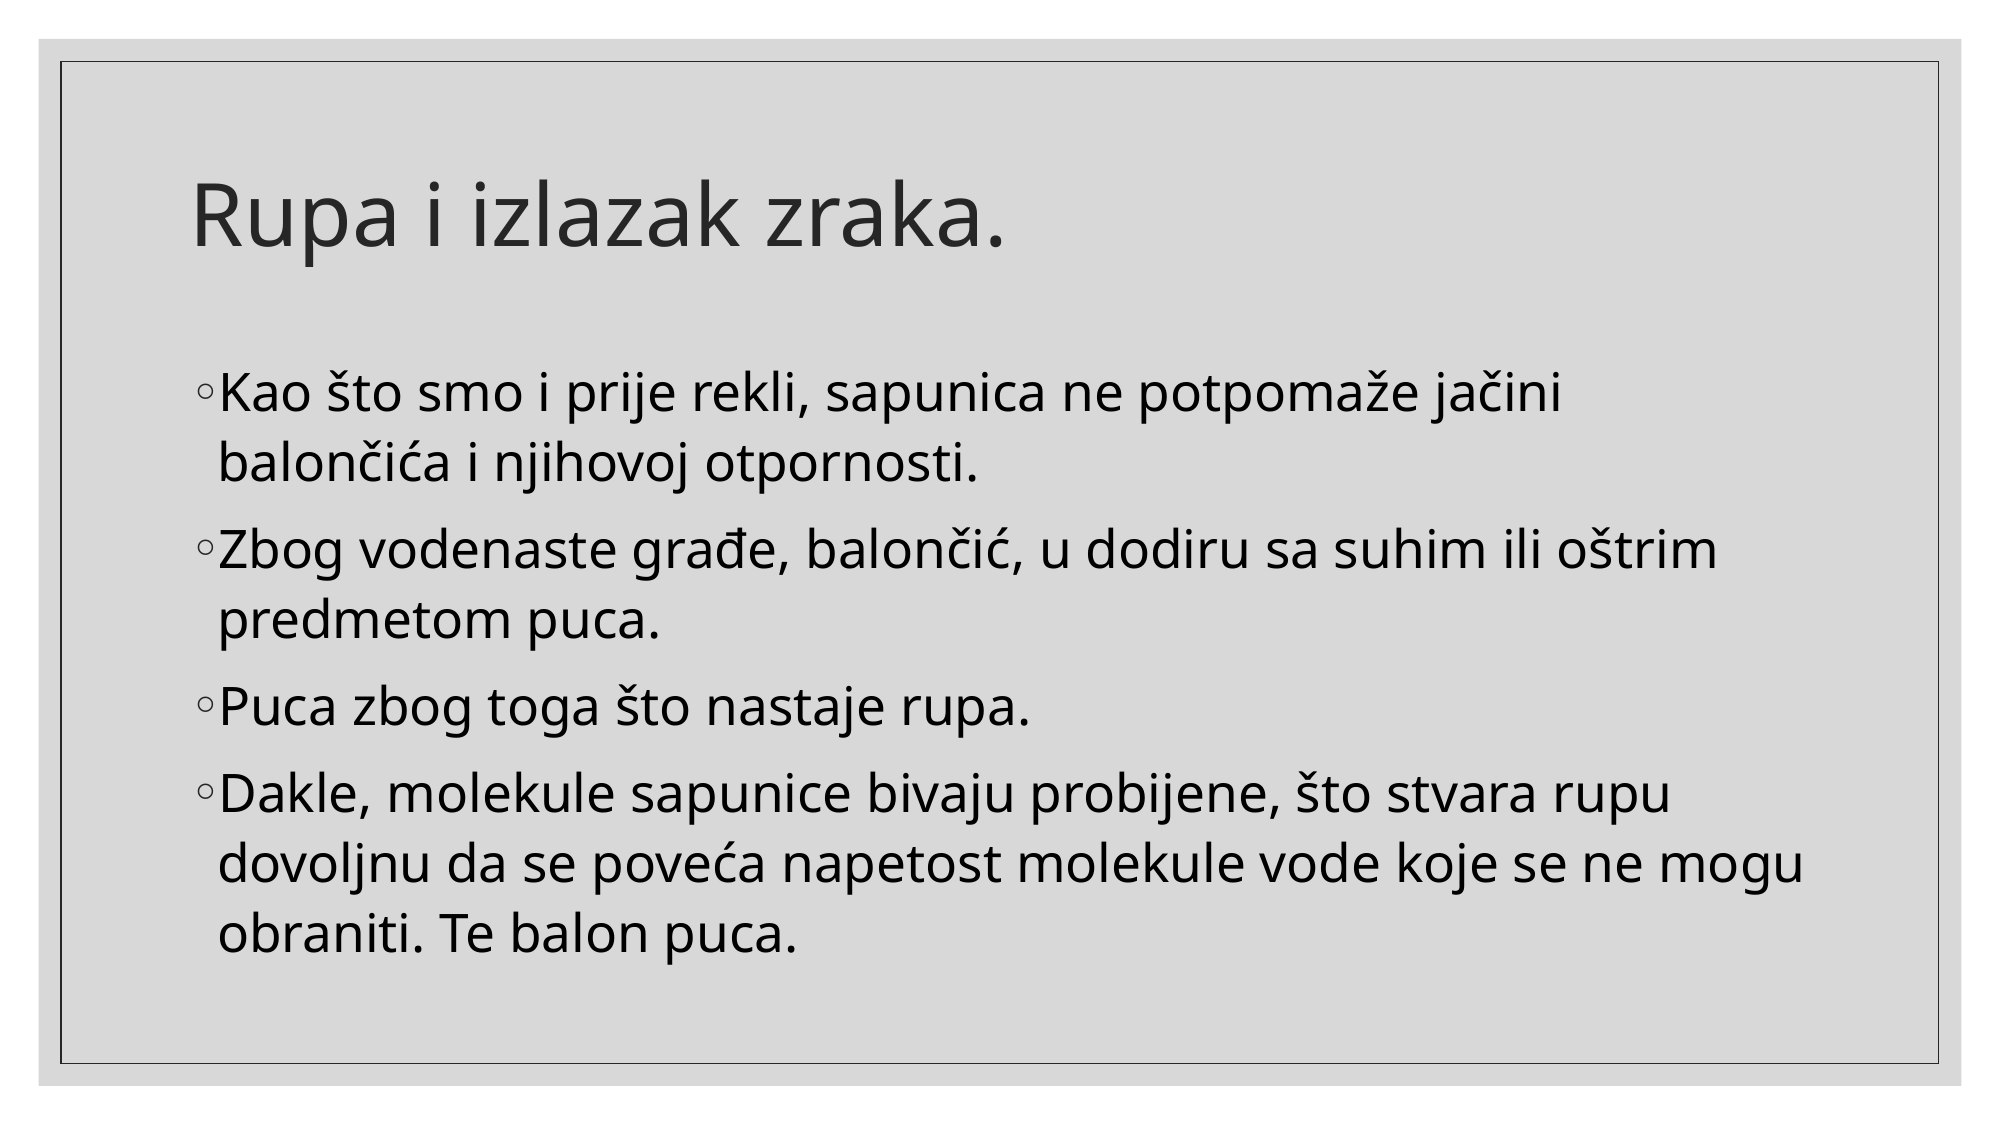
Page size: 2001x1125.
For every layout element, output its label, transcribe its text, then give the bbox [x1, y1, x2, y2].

title Rupa i izlazak zraka. [174, 105, 1825, 331]
list Kao što smo i prije rekli, sapunica ne potpomaže jačini balončića i njihovoj otpornosti. Zbog vodenaste građe, balončić, u dodiru sa suhim ili oštrim predmetom puca. Puca zbog toga što nastaje rupa. Dakle, molekule sapunice bivaju probijene, što stvara rupu dovoljnu da se poveća napetost molekule vode koje se ne mogu obraniti. Te balon puca. [174, 345, 1825, 977]
